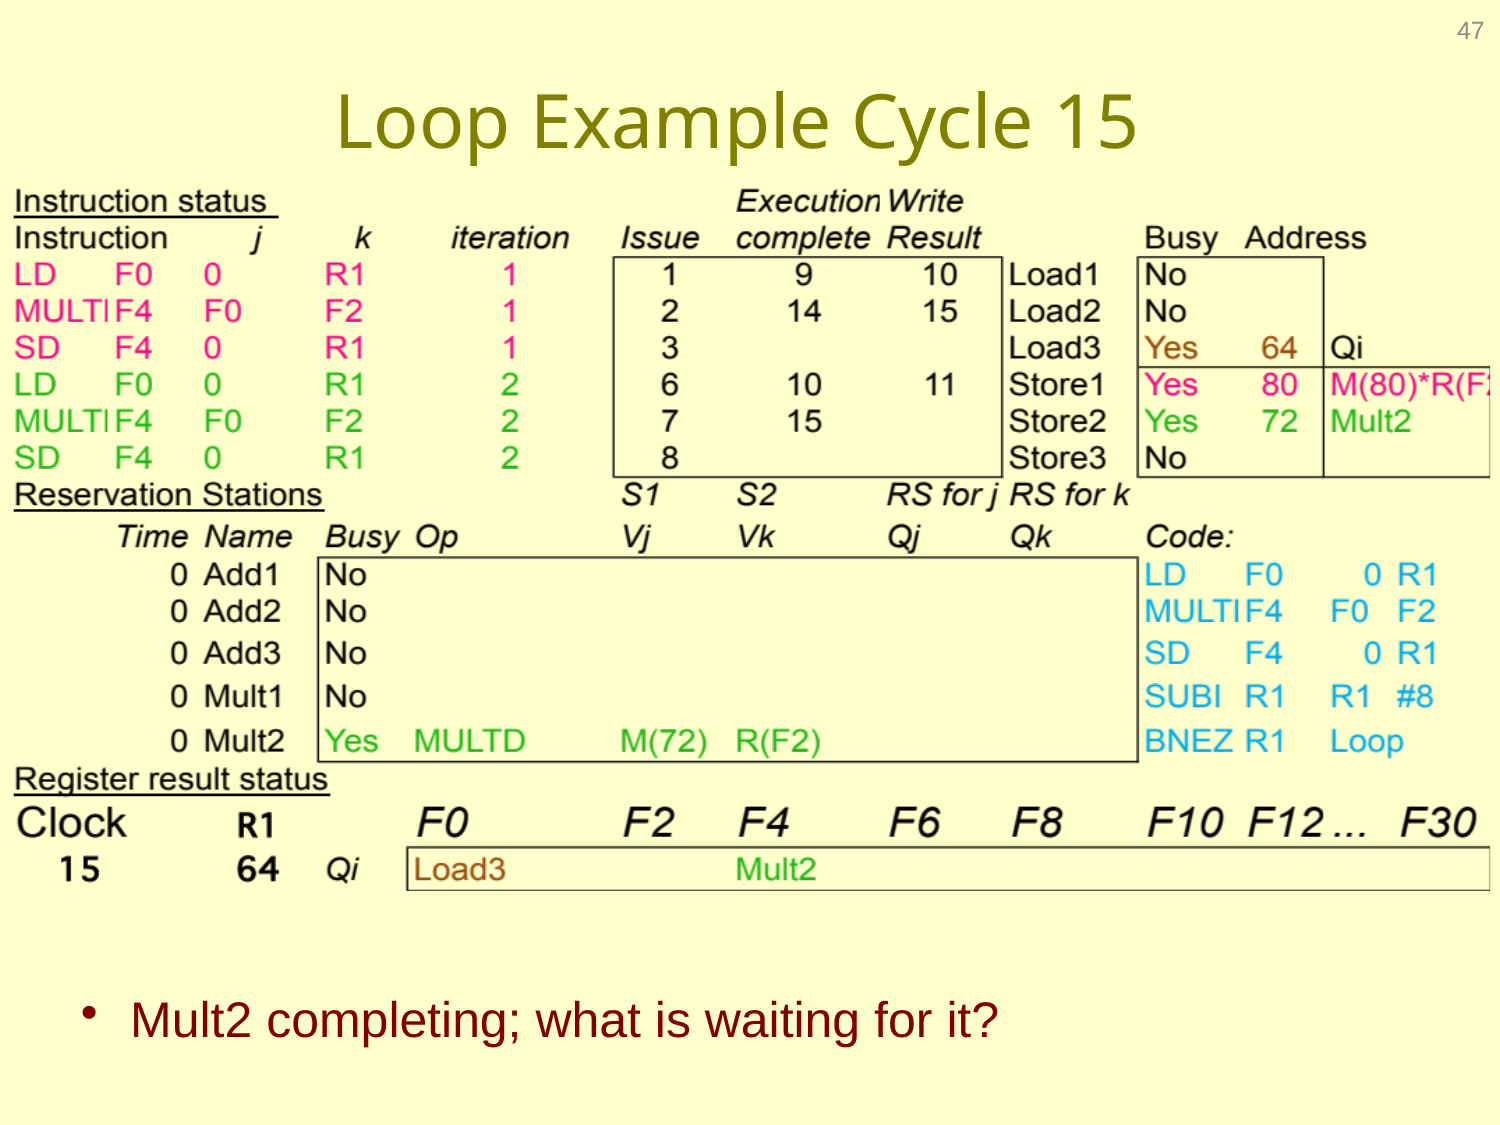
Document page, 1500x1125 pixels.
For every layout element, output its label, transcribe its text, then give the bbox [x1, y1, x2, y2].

title Loop Example Cycle 15 [87, 24, 1388, 182]
text_box Mult2 completing; what is waiting for it? [65, 987, 1015, 1056]
slide_number 47 [1149, 0, 1500, 60]
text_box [7, 183, 1491, 891]
